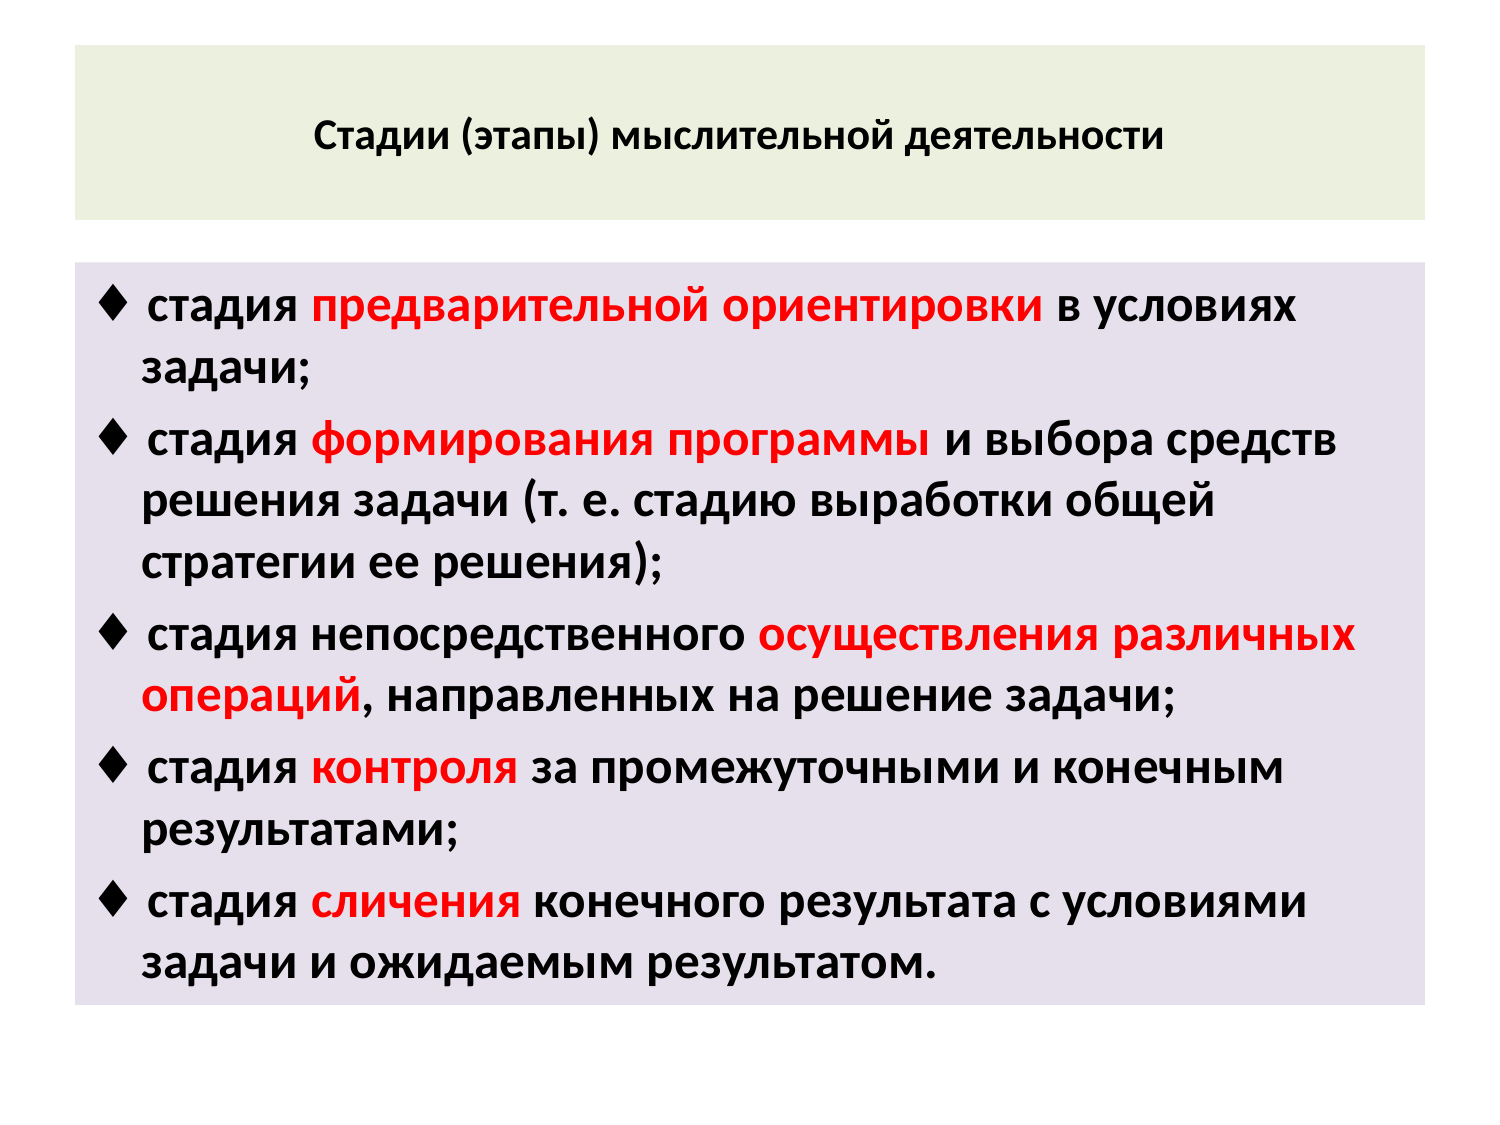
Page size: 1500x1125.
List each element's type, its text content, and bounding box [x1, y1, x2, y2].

title Стадии (этапы) мыслительной деятельности [75, 45, 1425, 220]
list ♦ стадия предварительной ориентировки в условиях задачи; ♦ стадия формирования программы и выбора средств решения задачи (т. е. стадию выработки общей стратегии ее решения); ♦ стадия непосредственного осуществления различных операций, направленных на решение задачи; ♦ стадия контроля за промежуточными и конечным результатами; ♦ стадия сличения конечного результата с условиями задачи и ожидаемым результатом. [75, 262, 1425, 1005]
